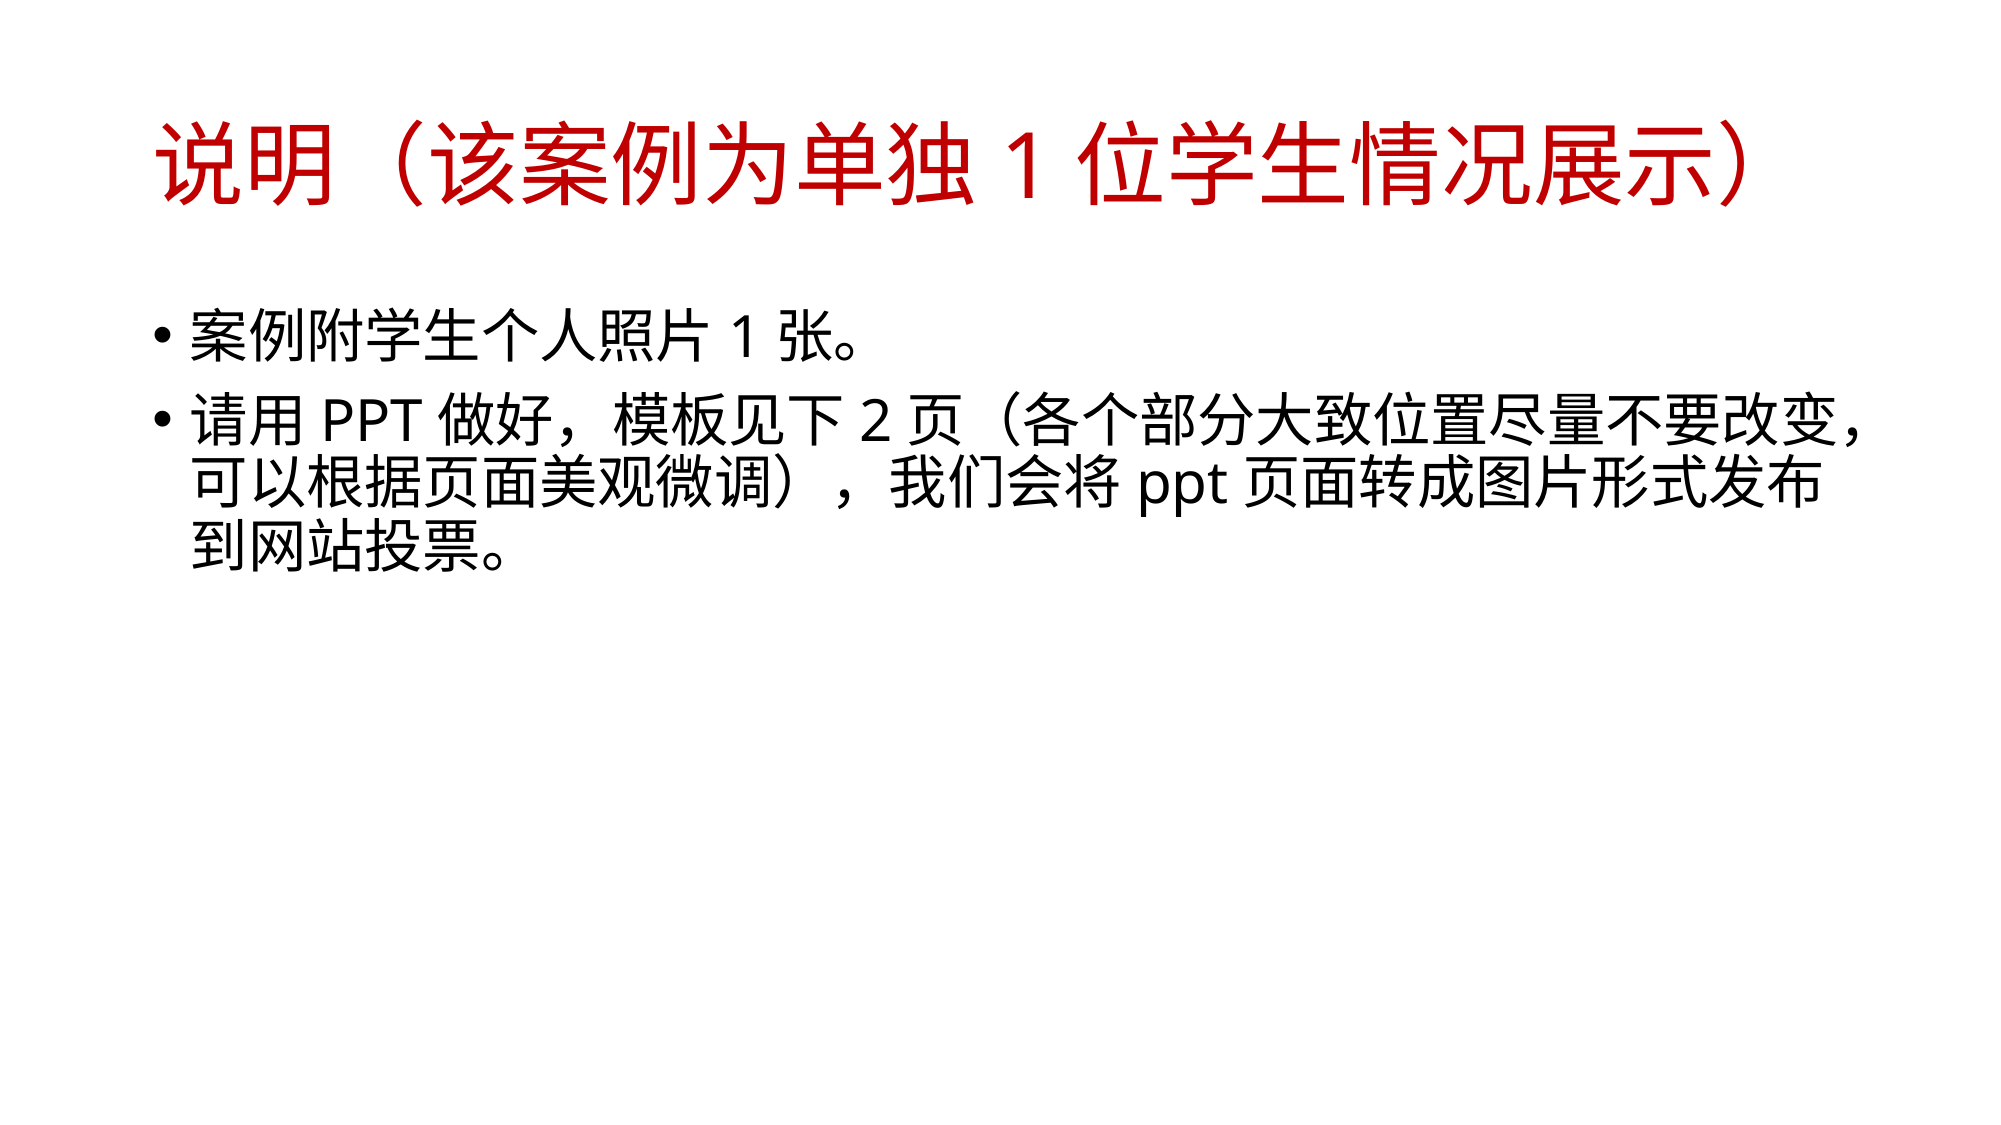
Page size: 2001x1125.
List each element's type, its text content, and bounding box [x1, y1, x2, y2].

list 案例附学生个人照片1张。 请用PPT做好，模板见下2页（各个部分大致位置尽量不要改变，可以根据页面美观微调），我们会将ppt页面转成图片形式发布到网站投票。 [137, 299, 1863, 1014]
title 说明（该案例为单独1位学生情况展示） [137, 59, 1863, 278]
